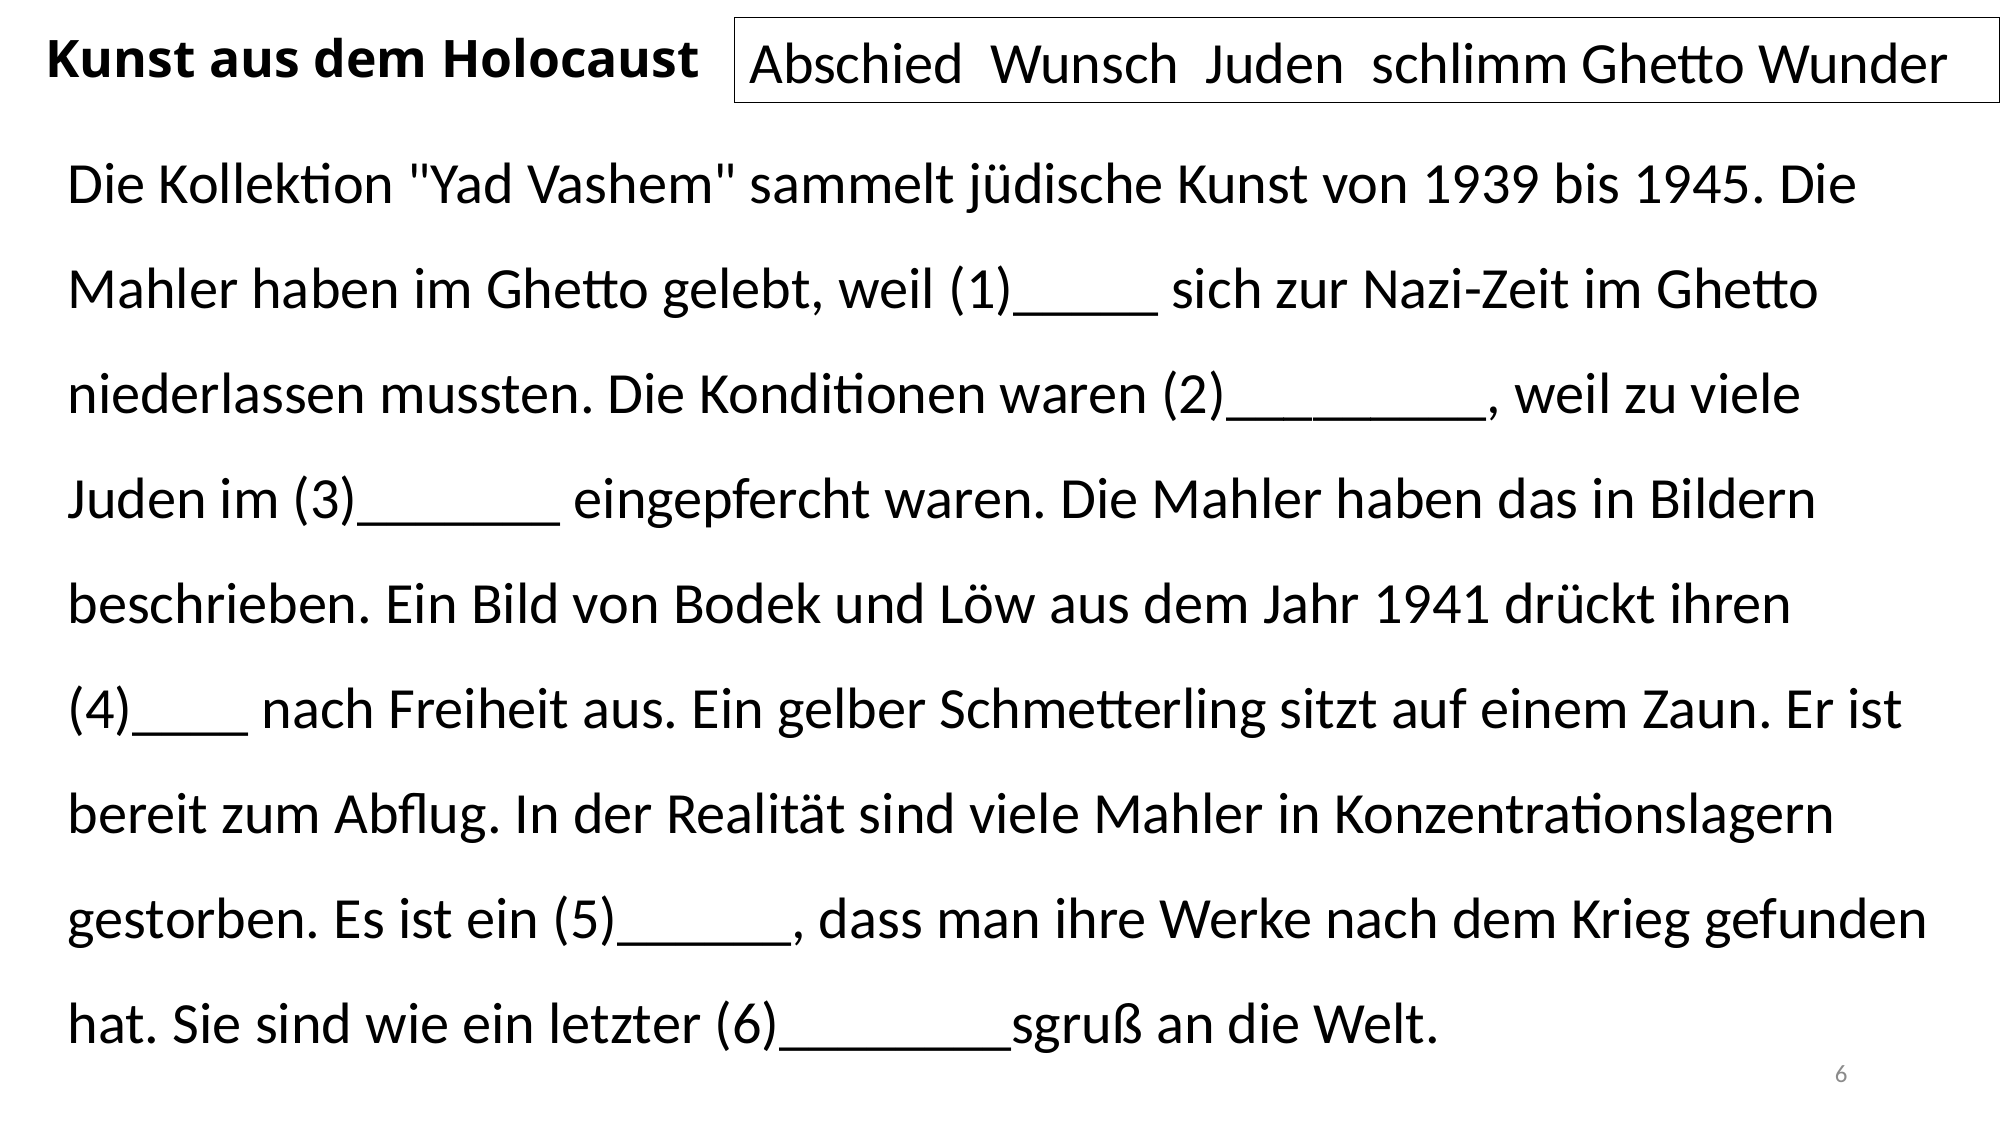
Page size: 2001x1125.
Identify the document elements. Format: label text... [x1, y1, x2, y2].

slide_number 6 [1412, 1042, 1863, 1103]
text_box Die Kollektion "Yad Vashem" sammelt jüdische Kunst von 1939 bis 1945. Die Mahler haben im Ghetto gelebt, weil (1)_____ sich zur Nazi-Zeit im Ghetto niederlassen mussten. Die Konditionen waren (2)_________, weil zu viele Juden im (3)_______ eingepfercht waren. Die Mahler haben das in Bildern beschrieben. Ein Bild von Bodek und Löw aus dem Jahr 1941 drückt ihren (4)____ nach Freiheit aus. Ein gelber Schmetterling sitzt auf einem Zaun. Er ist bereit zum Abflug. In der Realität sind viele Mahler in Konzentrationslagern gestorben. Es ist ein (5)______, dass man ihre Werke nach dem Krieg gefunden hat. Sie sind wie ein letzter (6)________sgruß an die Welt. [52, 103, 1957, 1108]
title Kunst aus dem Holocaust [30, 23, 734, 153]
text_box Abschied Wunsch Juden schlimm Ghetto Wunder [734, 17, 2000, 103]
